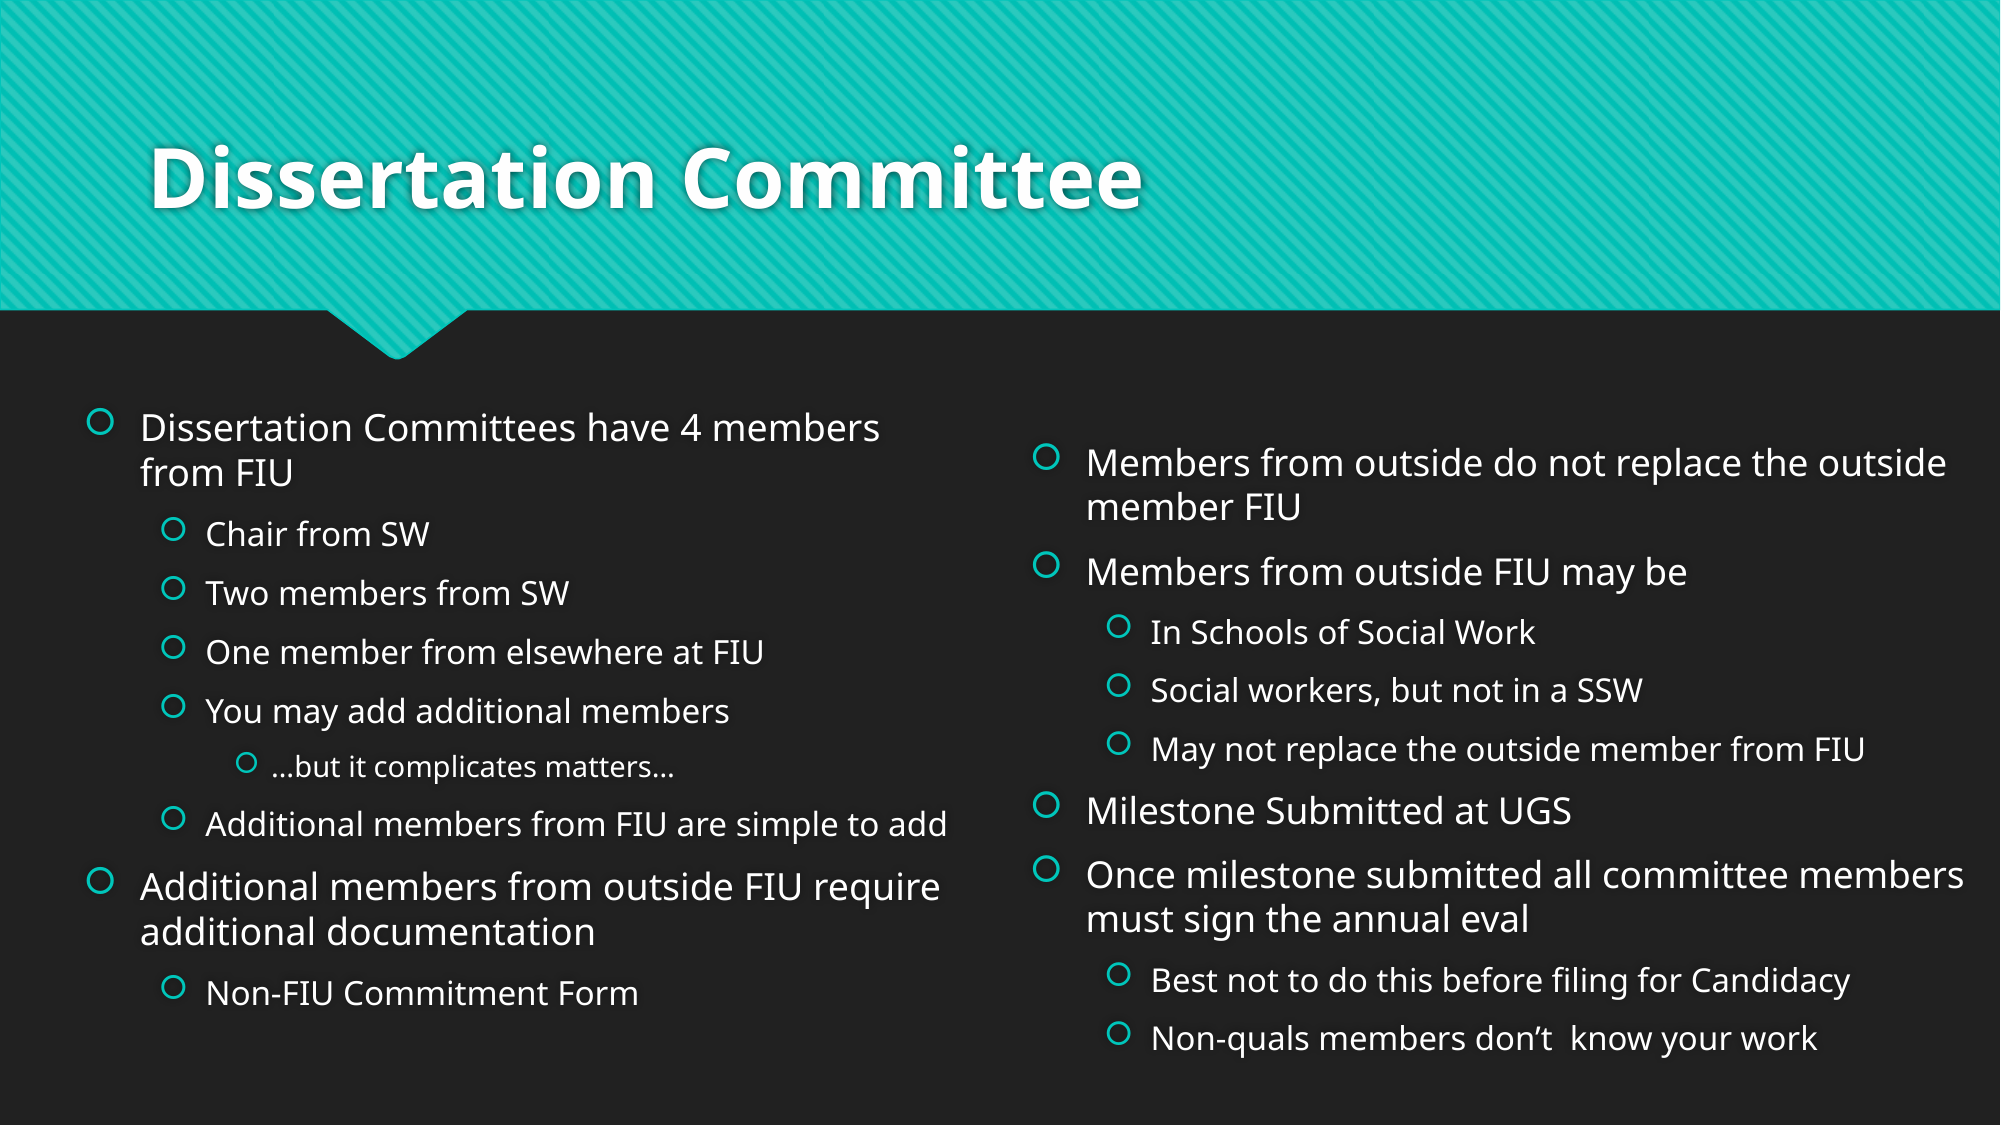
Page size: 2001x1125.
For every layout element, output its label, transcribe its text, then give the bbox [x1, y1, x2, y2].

list Members from outside do not replace the outside member FIU Members from outside FIU may be In Schools of Social Work Social workers, but not in a SSW May not replace the outside member from FIU Milestone Submitted at UGS Once milestone submitted all committee members must sign the annual eval Best not to do this before filing for Candidacy Non-quals members don’t know your work [1014, 364, 1983, 1068]
list Dissertation Committees have 4 members from FIU Chair from SW Two members from SW One member from elsewhere at FIU You may add additional members …but it complicates matters… Additional members from FIU are simple to add Additional members from outside FIU require additional documentation Non-FIU Commitment Form [68, 364, 985, 1052]
title Dissertation Committee [132, 73, 1868, 233]
